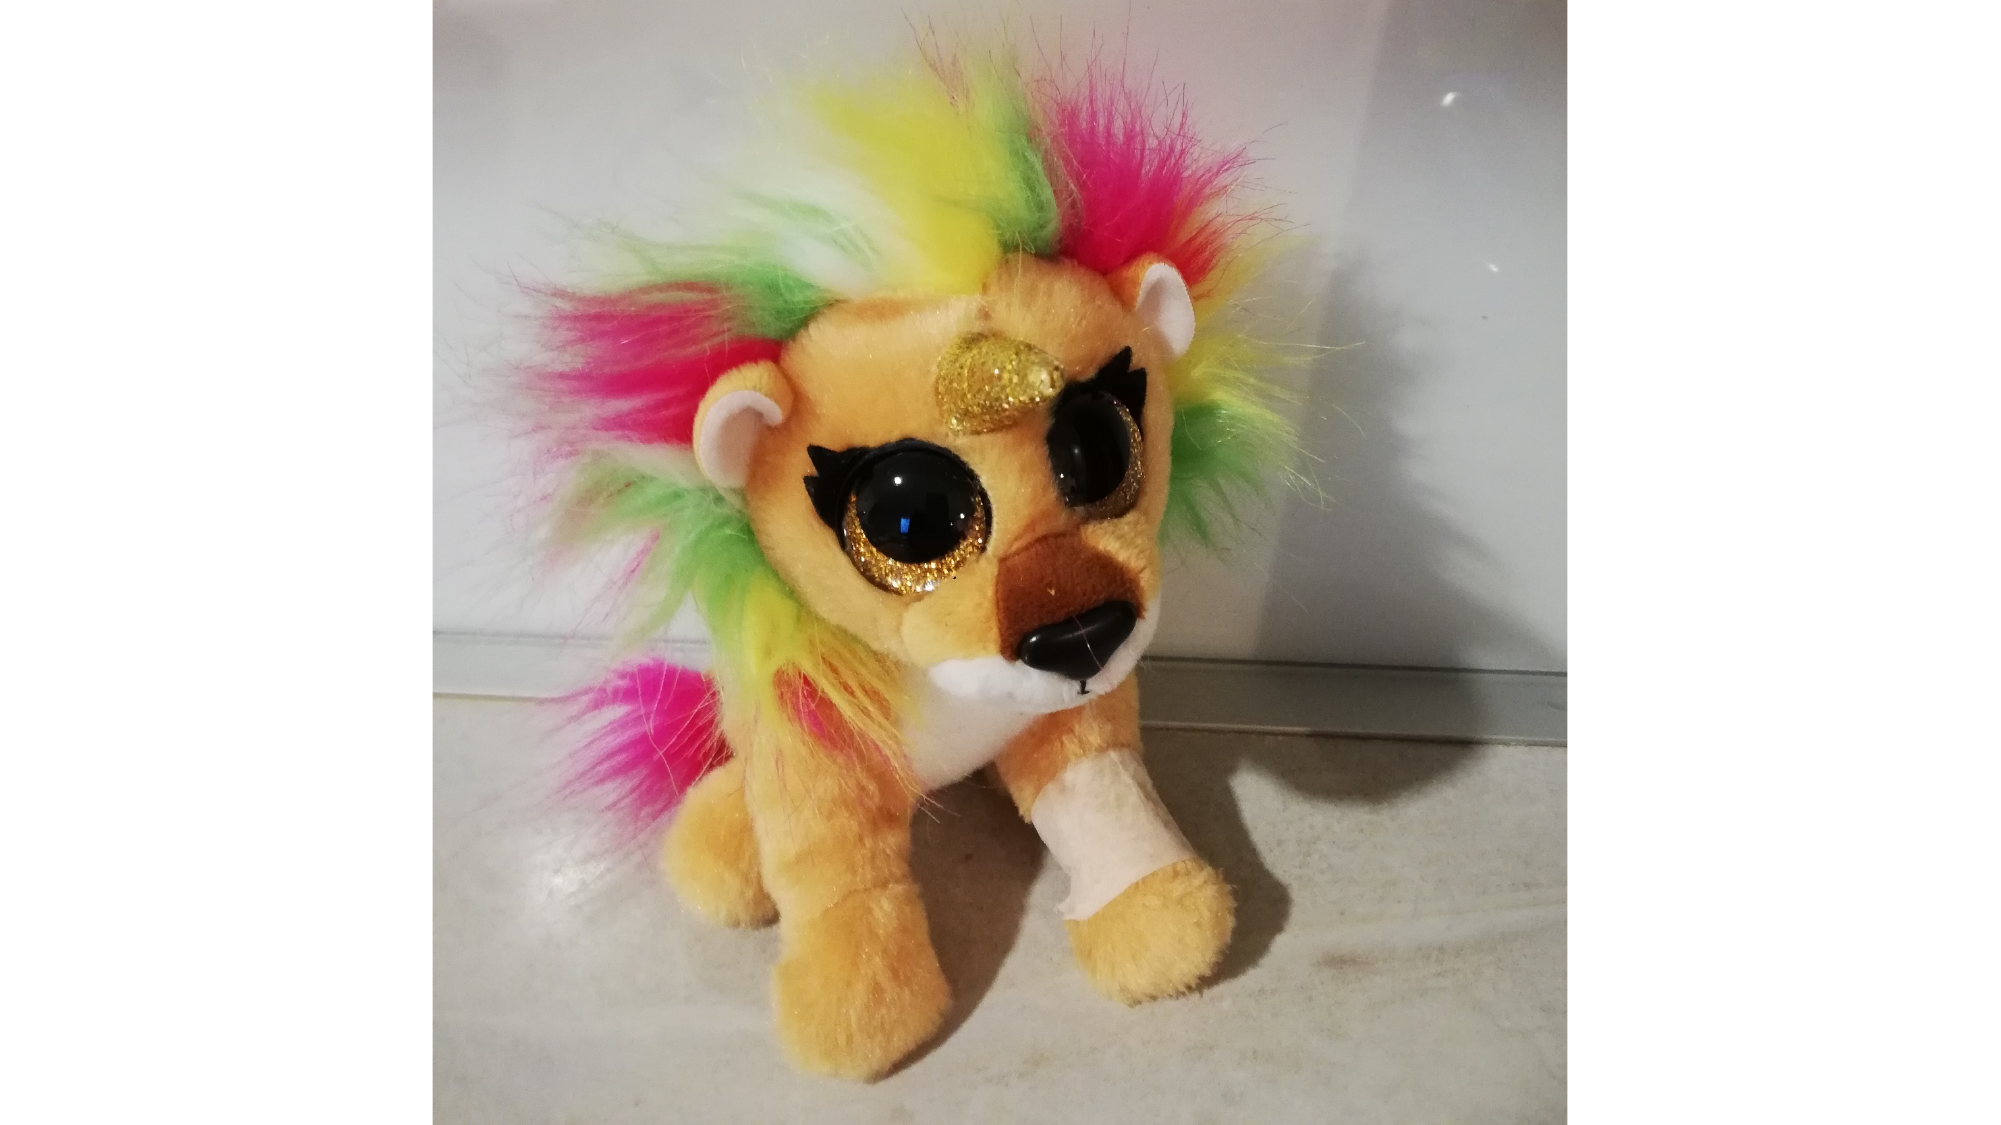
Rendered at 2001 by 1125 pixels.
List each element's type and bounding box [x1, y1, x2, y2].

picture [432, 0, 1568, 1125]
